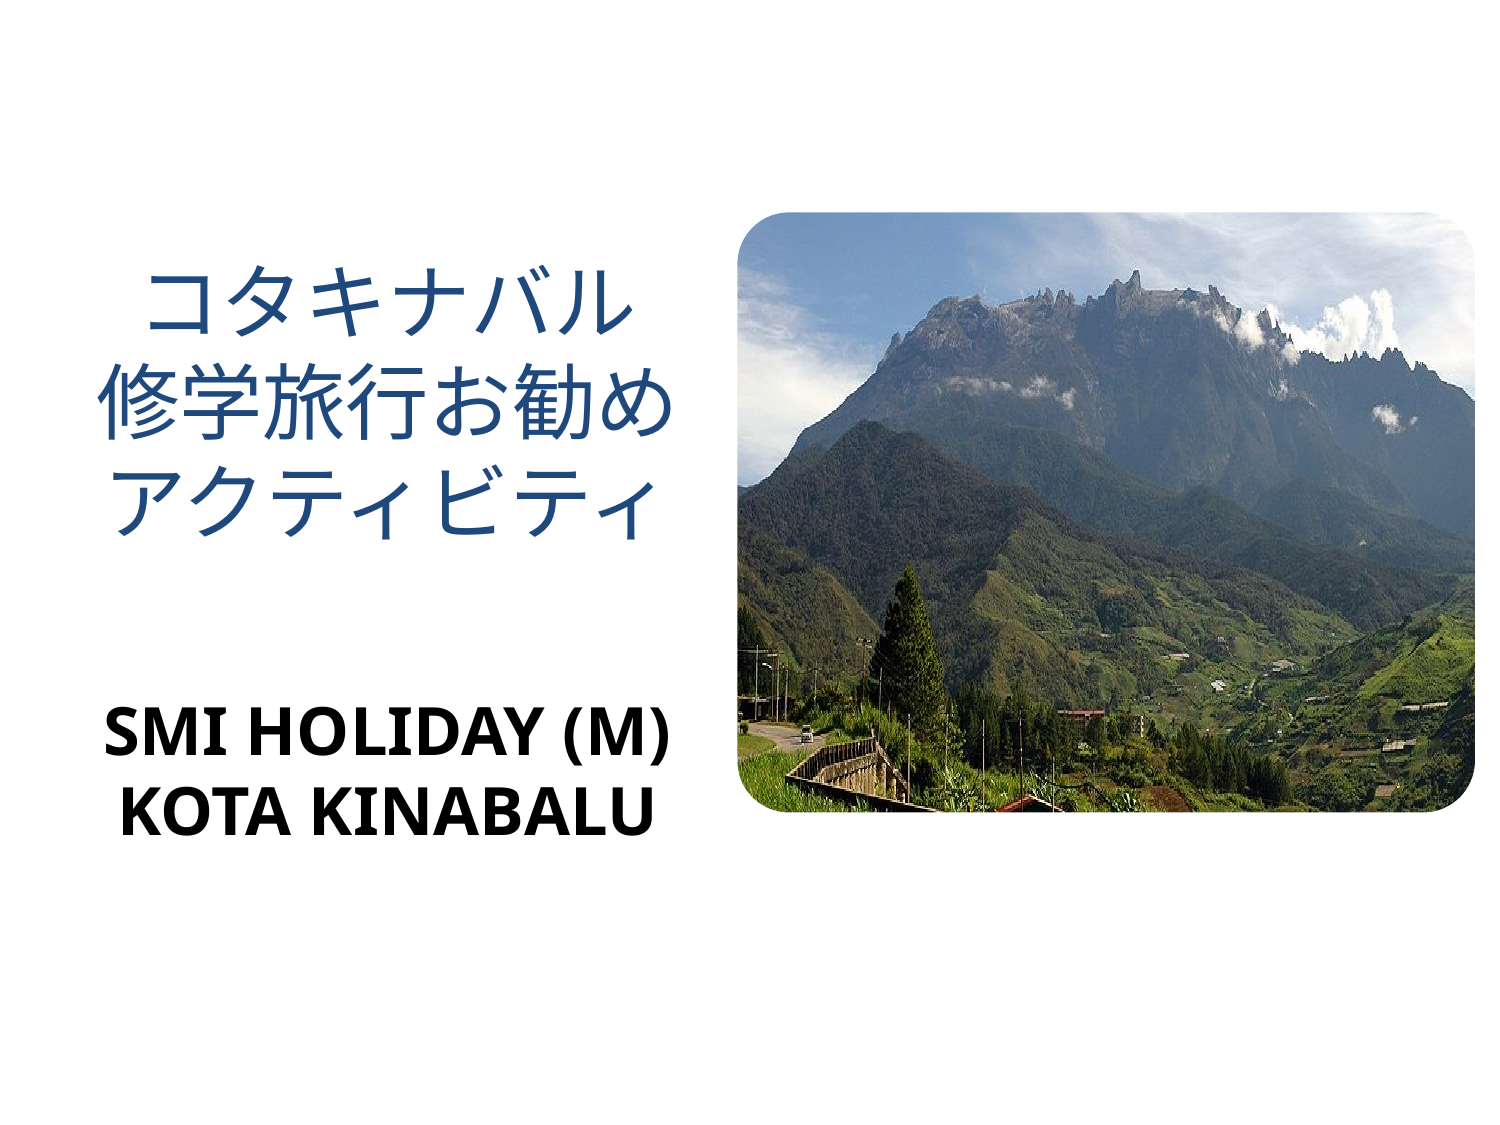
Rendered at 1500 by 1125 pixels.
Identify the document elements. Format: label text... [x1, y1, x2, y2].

title コタキナバル 修学旅行お勧め アクティビティ [24, 212, 737, 588]
picture [737, 212, 1476, 813]
text_box SMI HOLIDAY (M) KOTA KINABALU [24, 675, 750, 863]
